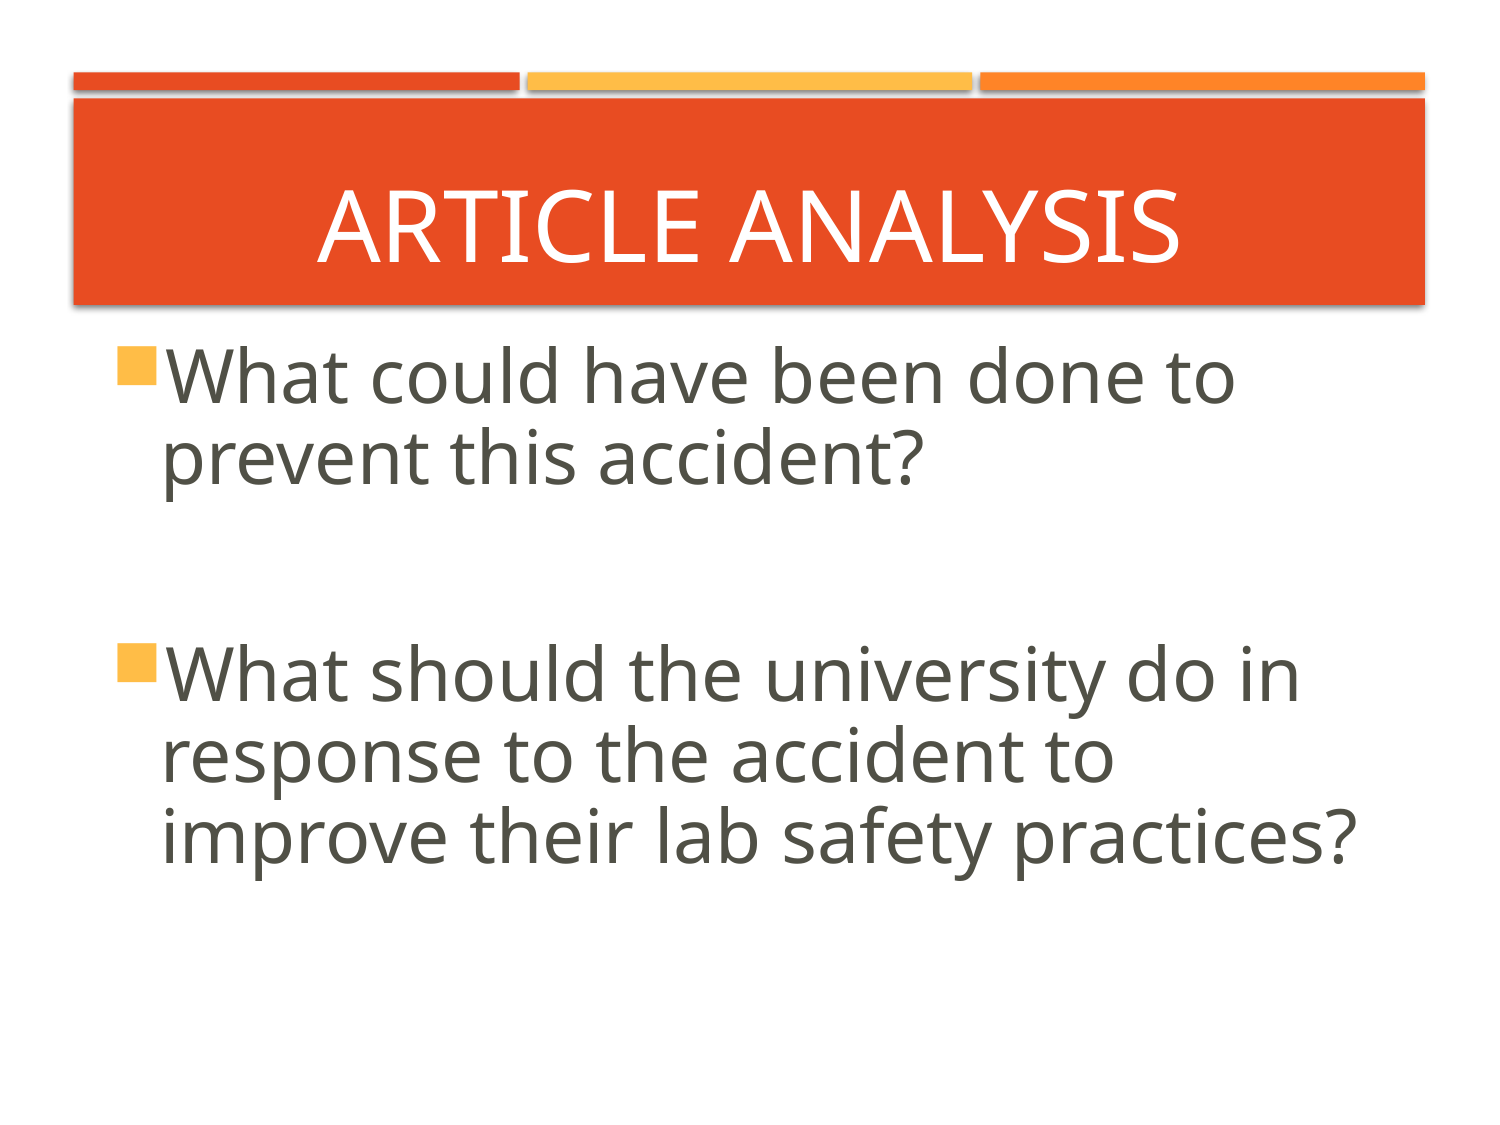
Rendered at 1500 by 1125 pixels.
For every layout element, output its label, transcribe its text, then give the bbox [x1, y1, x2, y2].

list What could have been done to prevent this accident? What should the university do in response to the accident to improve their lab safety practices? [95, 365, 1406, 962]
title Article Analysis [95, 112, 1406, 291]
